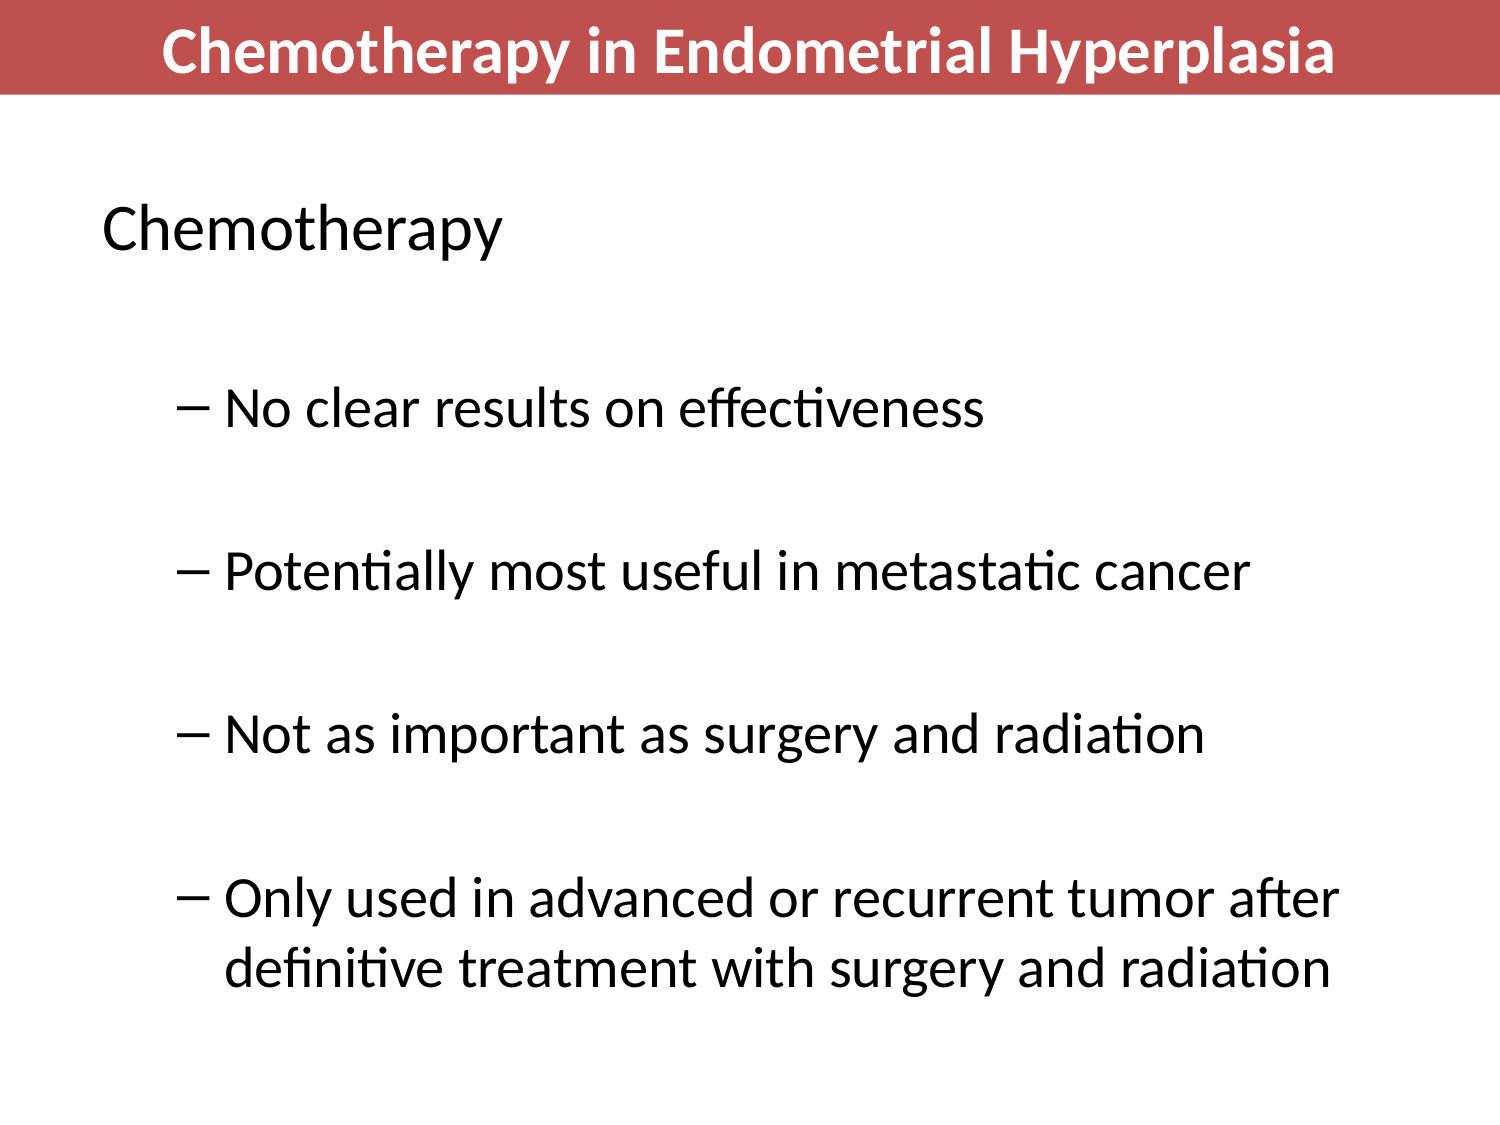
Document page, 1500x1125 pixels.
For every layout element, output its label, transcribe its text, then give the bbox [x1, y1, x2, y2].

text_box Chemotherapy in Endometrial Hyperplasia [0, 0, 1500, 95]
text_box Chemotherapy No clear results on effectiveness Potentially most useful in metastatic cancer Not as important as surgery and radiation Only used in advanced or recurrent tumor after definitive treatment with surgery and radiation [87, 176, 1452, 699]
